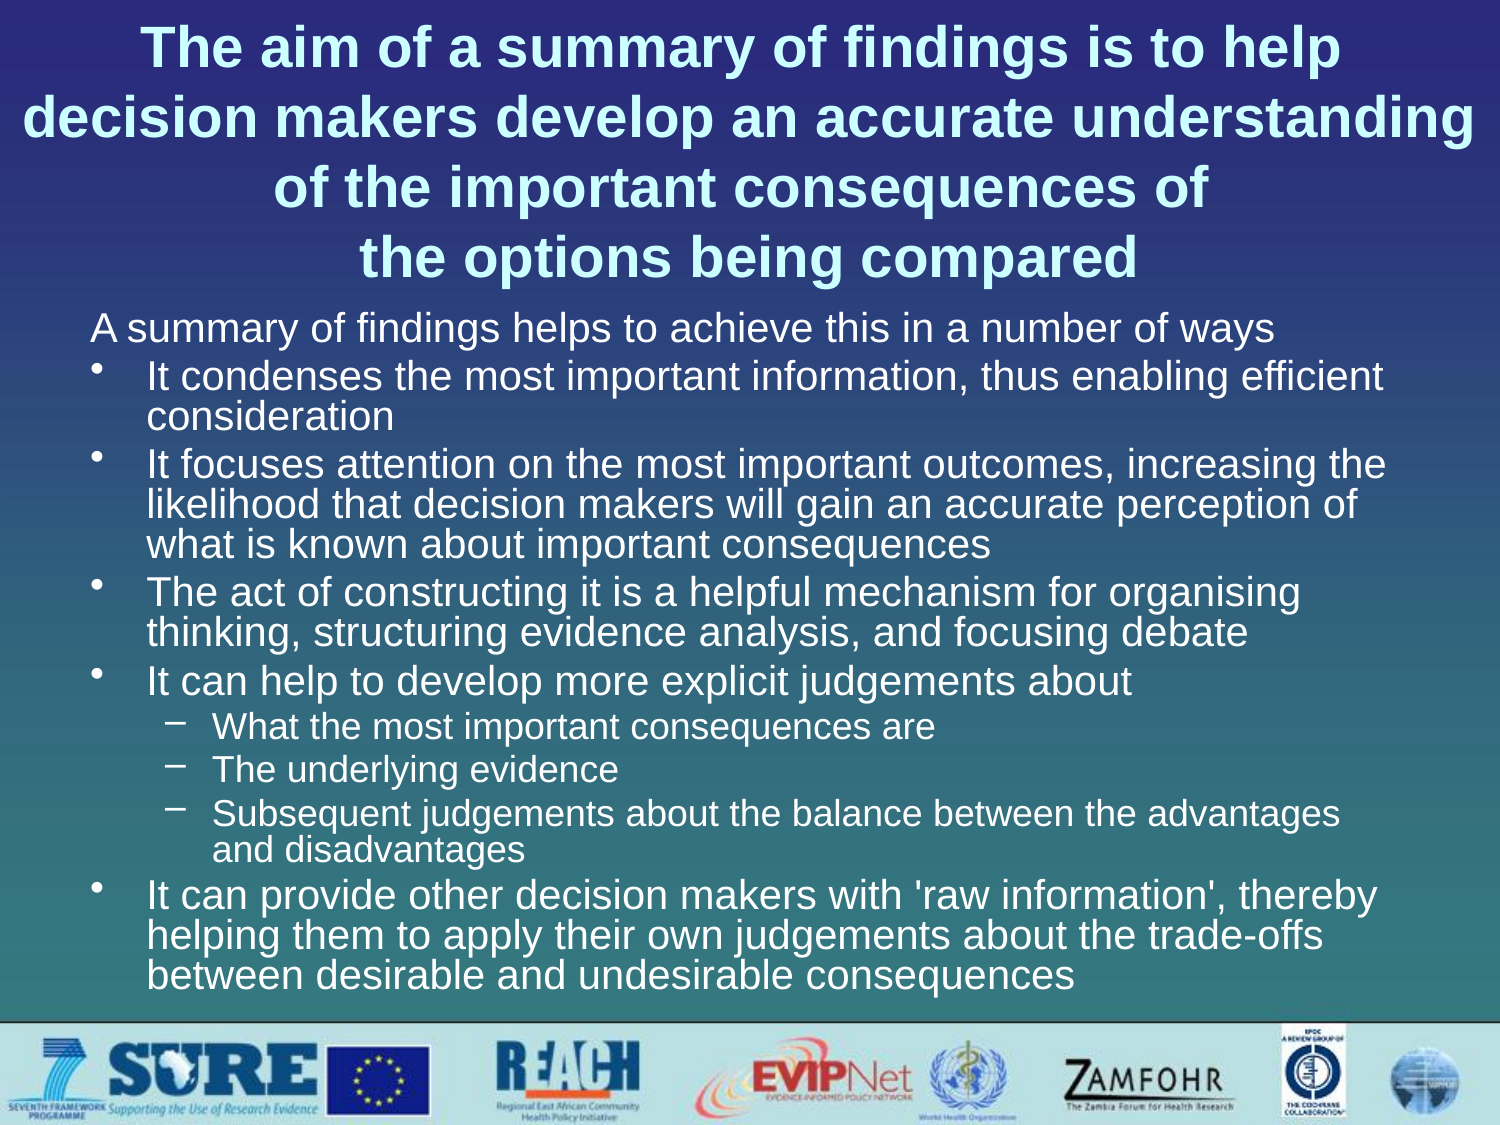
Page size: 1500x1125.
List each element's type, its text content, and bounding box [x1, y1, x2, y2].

picture [0, 232, 1500, 1125]
picture [0, 0, 1500, 66]
title The aim of a summary of findings is to help decision makers develop an accurate understanding of the important consequences of the options being compared [0, 66, 1500, 232]
list A summary of findings helps to achieve this in a number of ways It condenses the most important information, thus enabling efficient consideration It focuses attention on the most important outcomes, increasing the likelihood that decision makers will gain an accurate perception of what is known about important consequences The act of constructing it is a helpful mechanism for organising thinking, structuring evidence analysis, and focusing debate It can help to develop more explicit judgements about What the most important consequences are The underlying evidence Subsequent judgements about the balance between the advantages and disadvantages It can provide other decision makers with 'raw information', thereby helping them to apply their own judgements about the trade-offs between desirable and undesirable consequences [74, 302, 1426, 1036]
